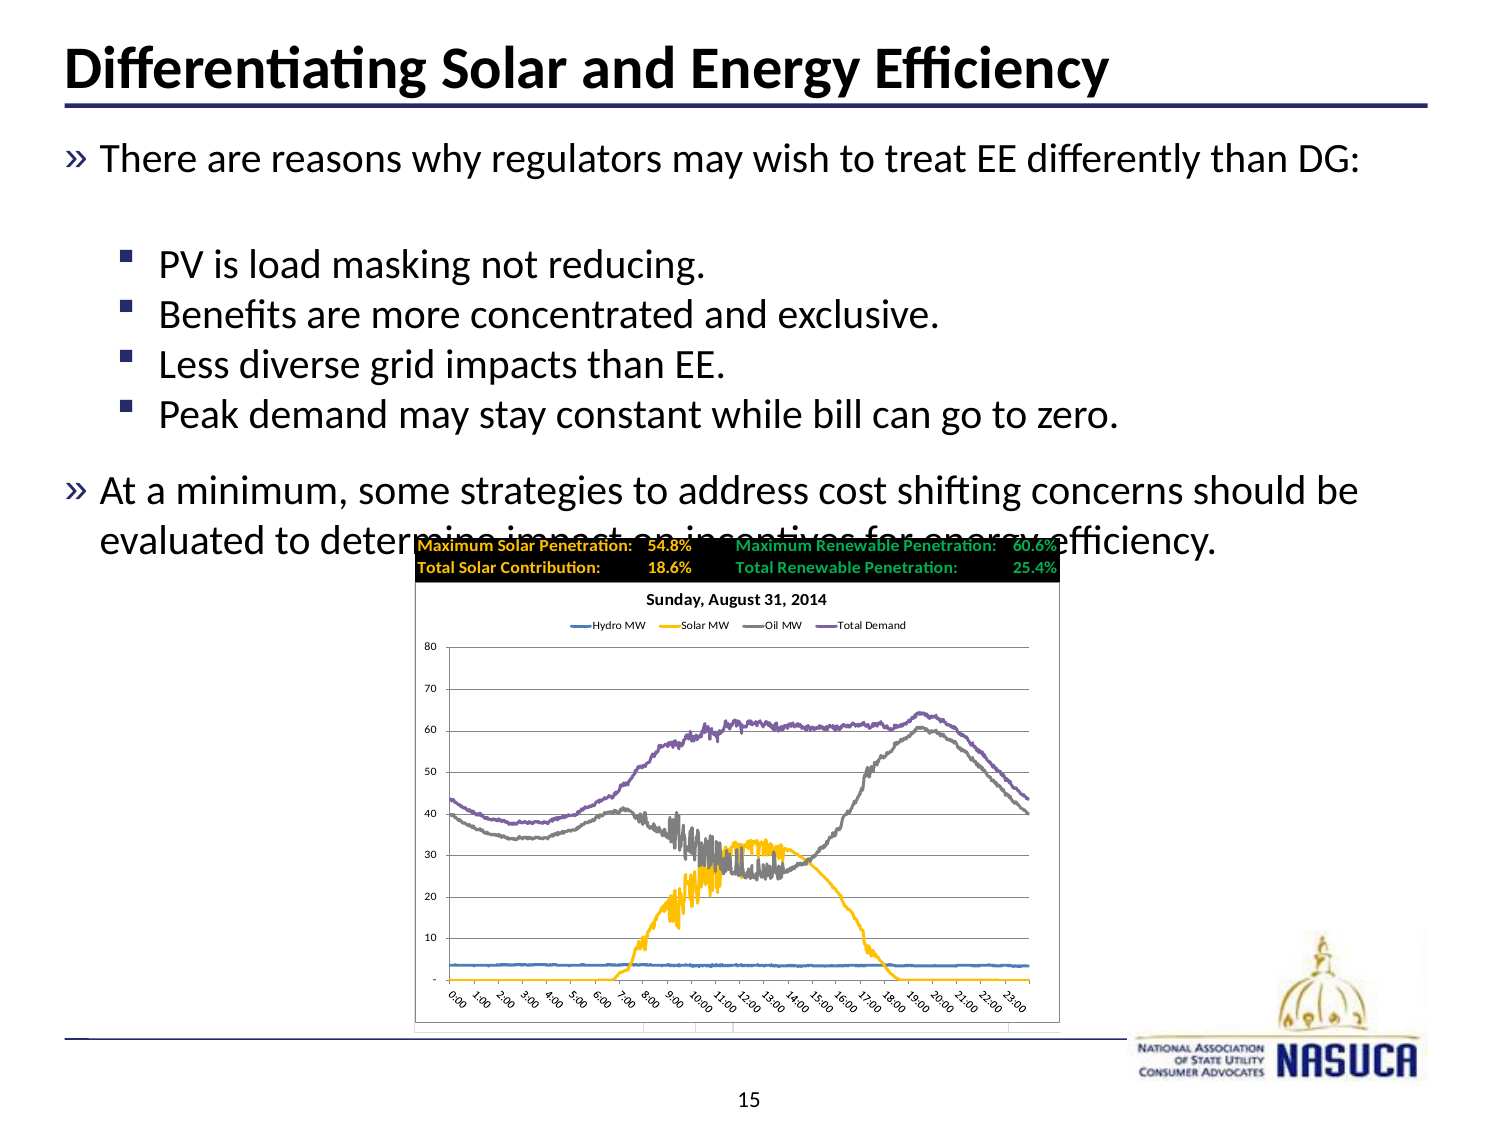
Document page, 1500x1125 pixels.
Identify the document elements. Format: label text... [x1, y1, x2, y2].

picture [414, 537, 1061, 1034]
slide_number 15 [737, 1084, 811, 1113]
list There are reasons why regulators may wish to treat EE differently than DG: PV is load masking not reducing. Benefits are more concentrated and exclusive. Less diverse grid impacts than EE. Peak demand may stay constant while bill can go to zero. At a minimum, some strategies to address cost shifting concerns should be evaluated to determine impact on incentives for energy efficiency. [64, 130, 1428, 1023]
picture [1127, 1023, 1428, 1086]
title Differentiating Solar and Energy Efficiency [64, 21, 1428, 101]
